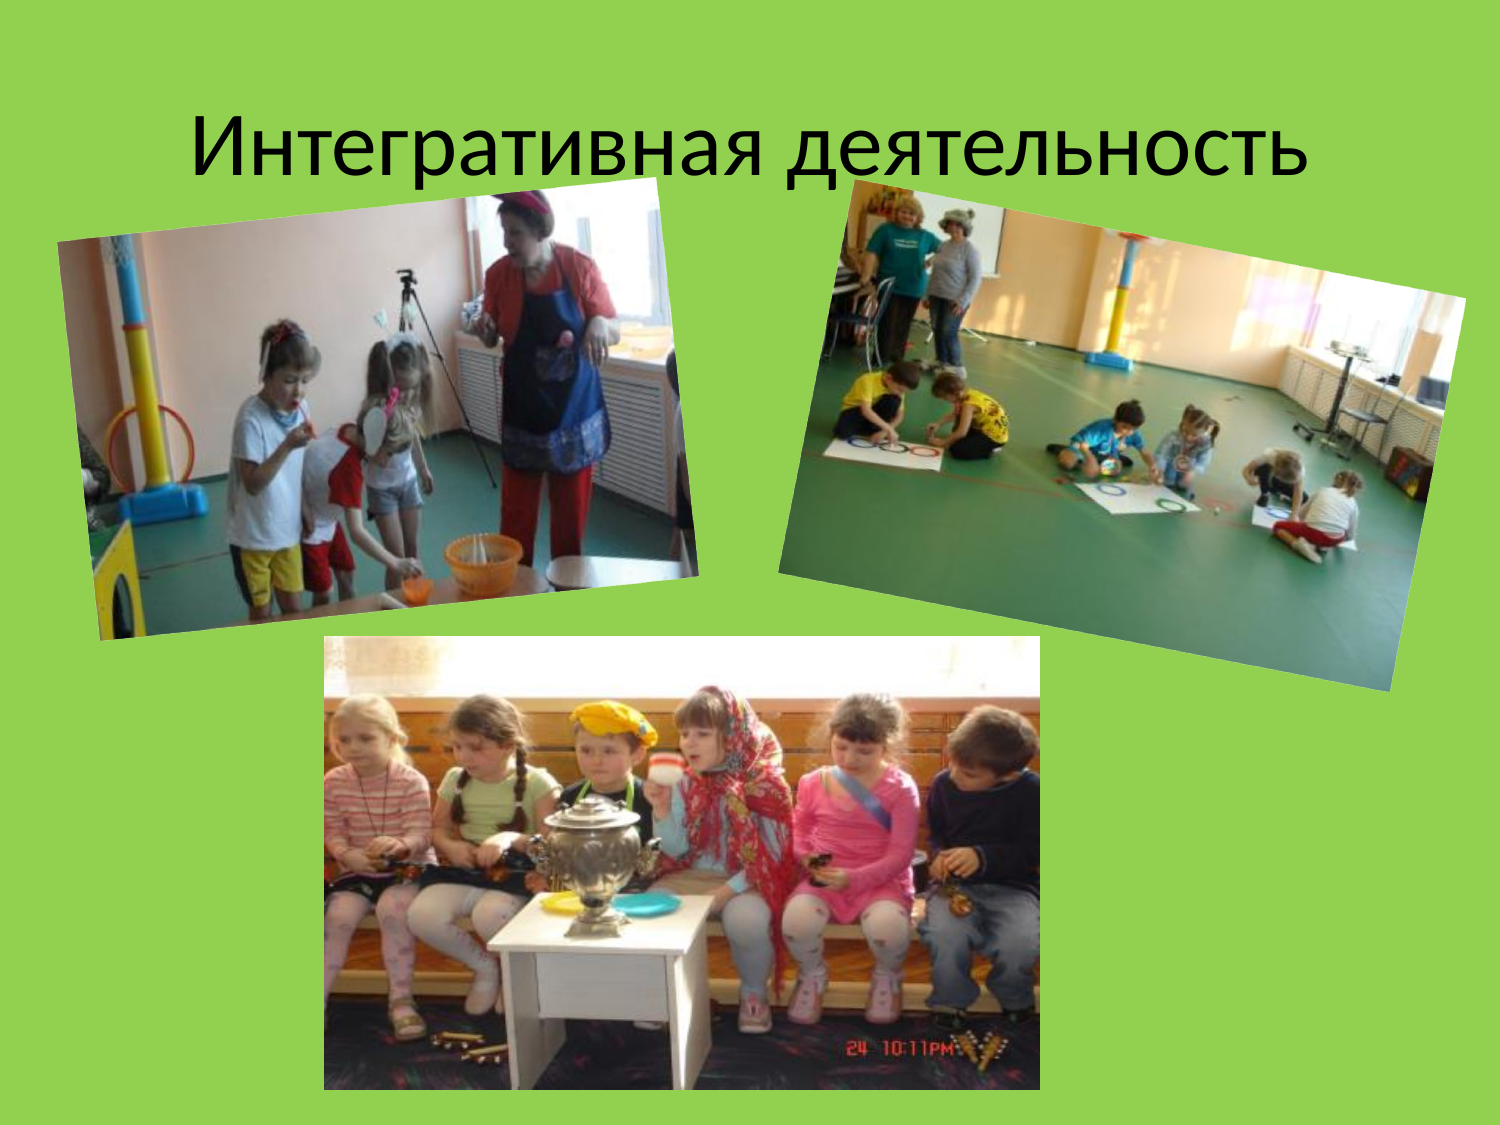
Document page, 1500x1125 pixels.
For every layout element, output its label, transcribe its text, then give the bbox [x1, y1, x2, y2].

title Интегративная деятельность [75, 45, 1425, 233]
picture [324, 180, 1465, 1091]
picture [58, 178, 698, 640]
